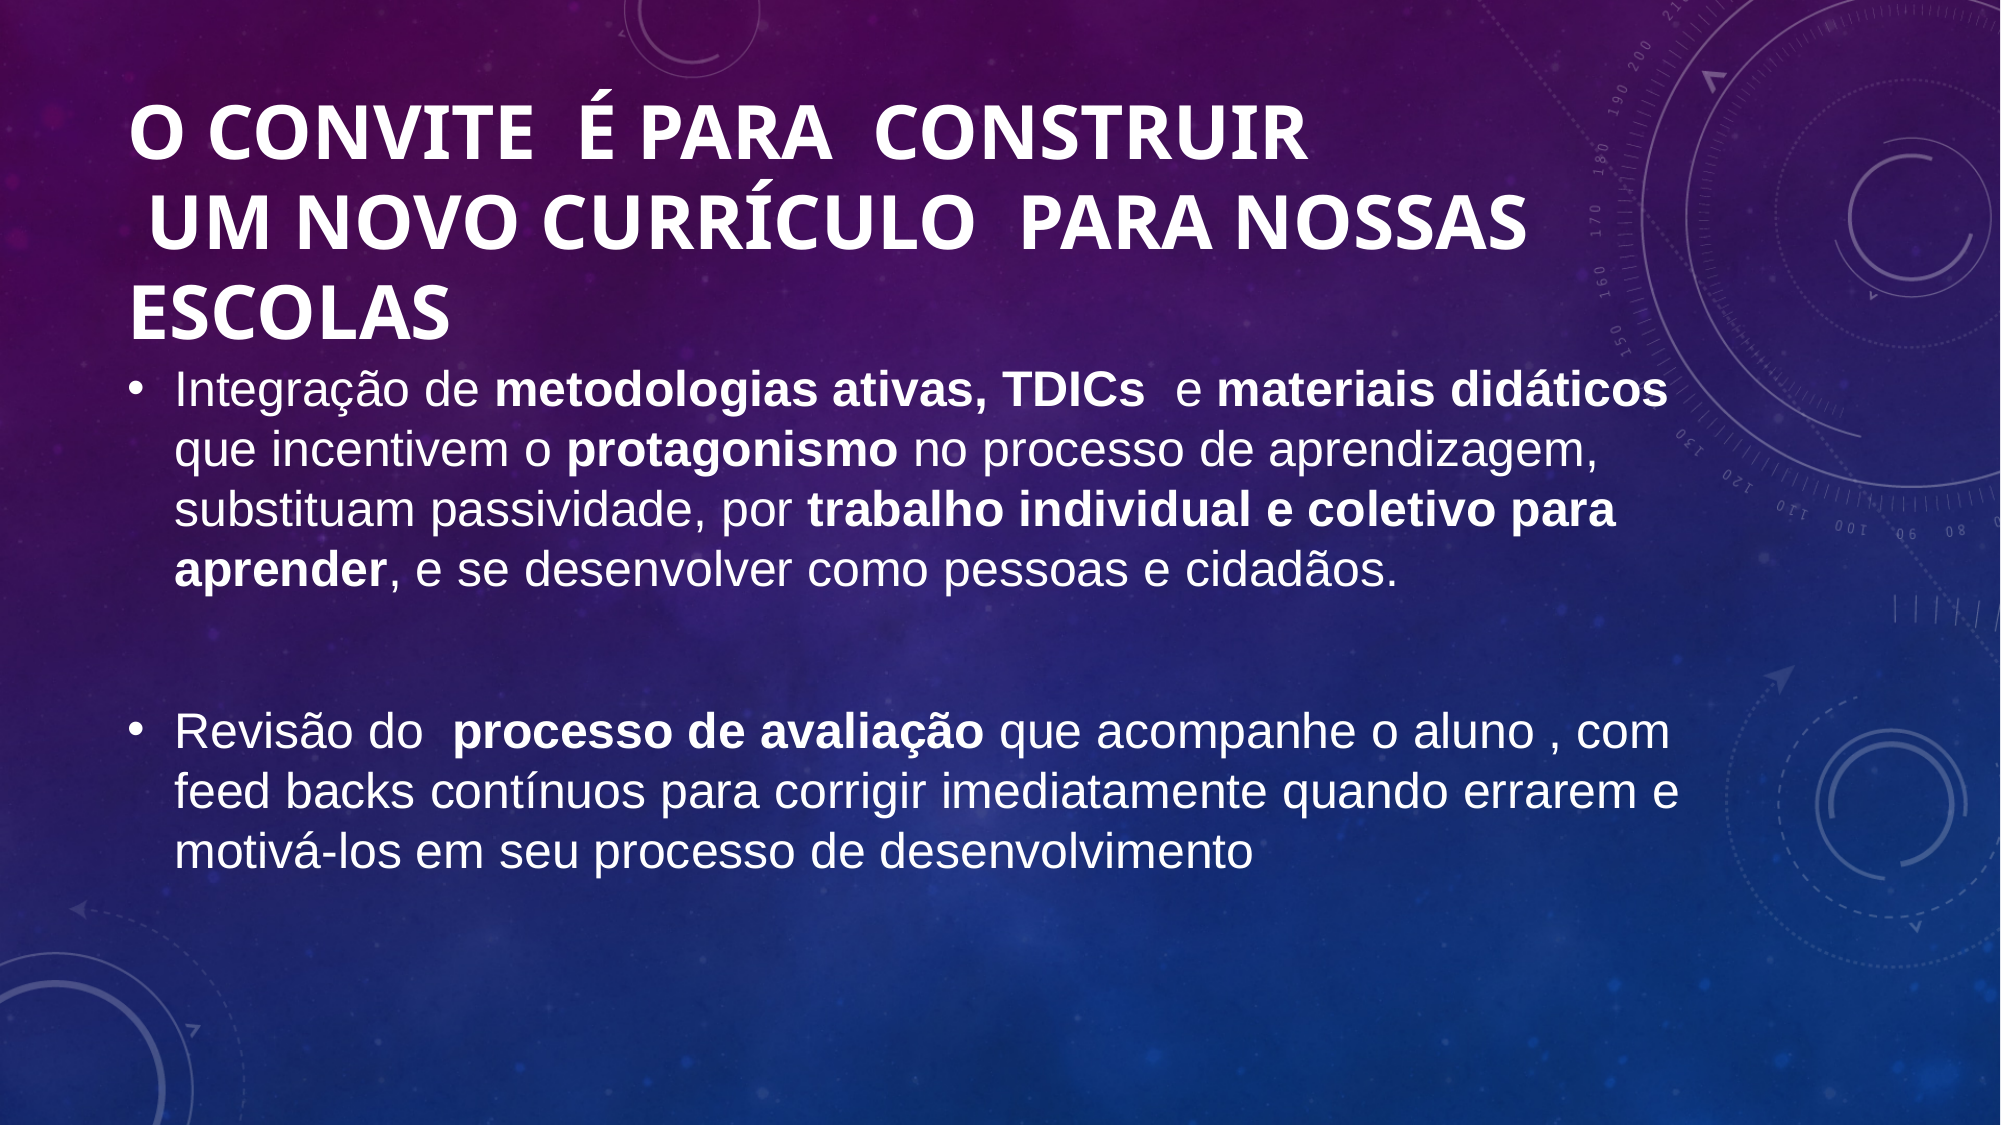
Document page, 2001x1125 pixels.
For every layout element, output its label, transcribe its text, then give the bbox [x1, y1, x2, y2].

picture [0, 0, 2001, 1125]
title O convite é para CONSTRUIR UM NOVO CURRÍCULO PARA NOSSAS ESCOLAS [112, 99, 1775, 339]
list Integração de metodologias ativas, TDICs e materiais didáticos que incentivem o protagonismo no processo de aprendizagem, substituam passividade, por trabalho individual e coletivo para aprender, e se desenvolver como pessoas e cidadãos. Revisão do processo de avaliação que acompanhe o aluno , com feed backs contínuos para corrigir imediatamente quando errarem e motivá-los em seu processo de desenvolvimento [112, 351, 1775, 950]
